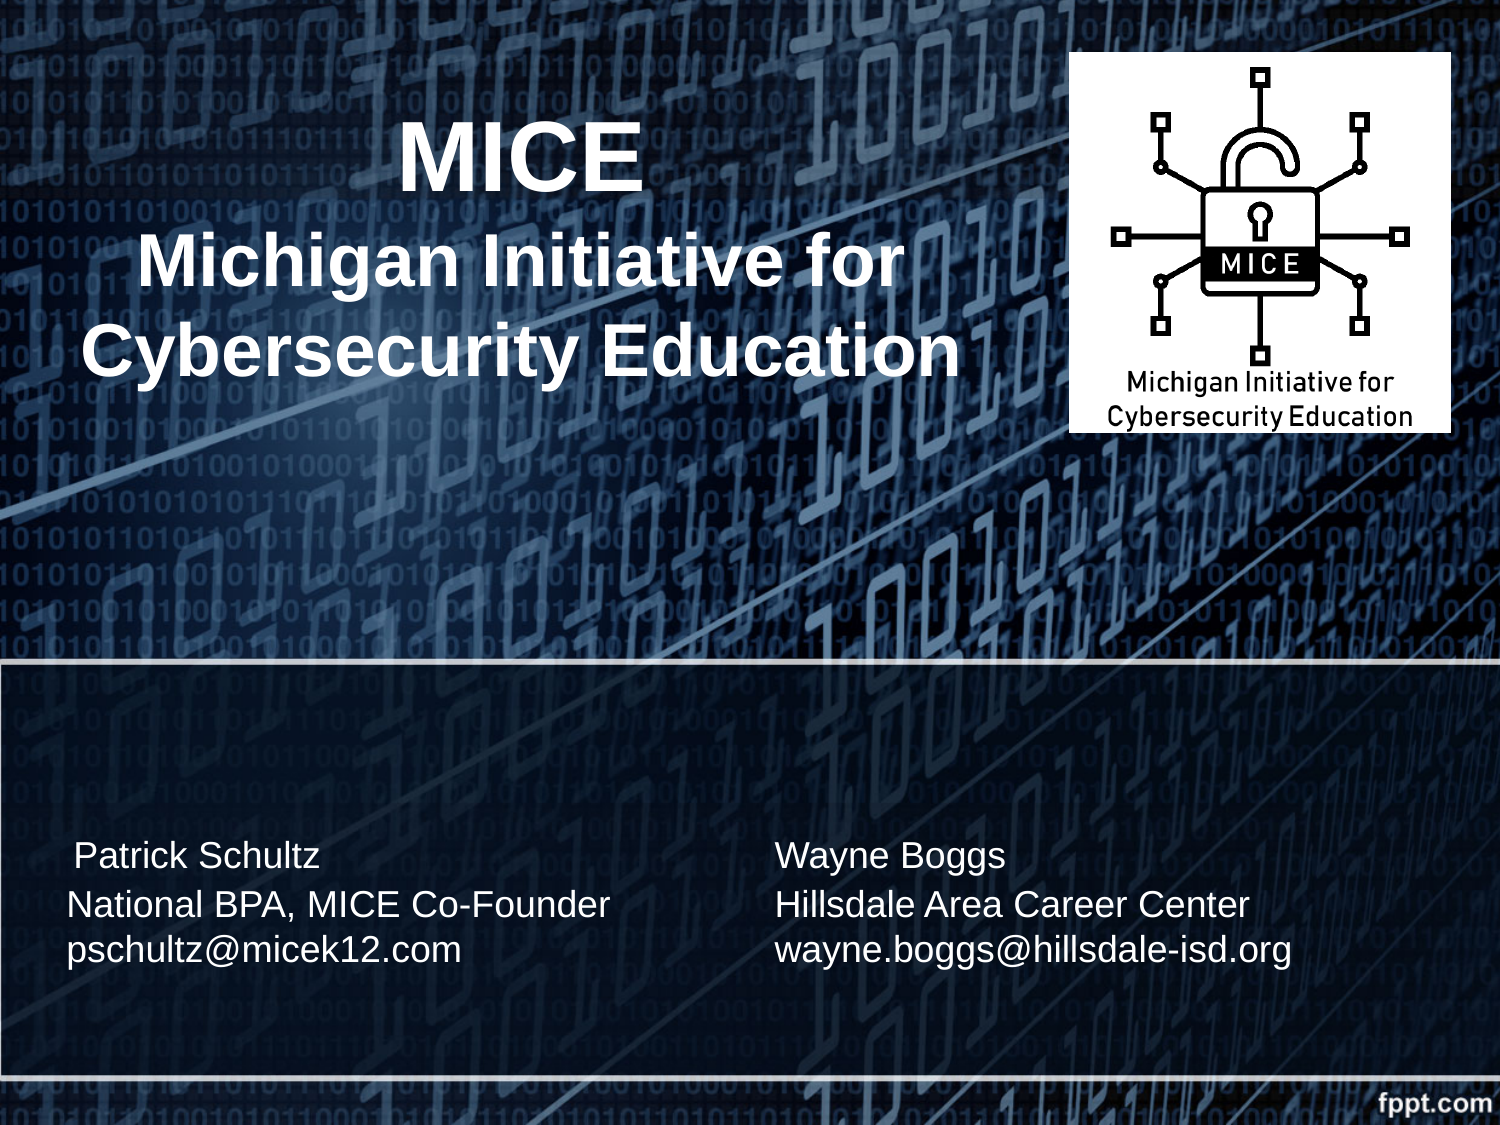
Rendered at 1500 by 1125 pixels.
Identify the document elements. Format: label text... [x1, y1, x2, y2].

title Patrick Schultz Wayne Boggs National BPA, MICE Co-Founder Hillsdale Area Career Center pschultz@micek12.com wayne.boggs@hillsdale-isd.org [9, 617, 1451, 1058]
picture [0, 0, 1500, 1125]
text_box MICE Michigan Initiative for Cybersecurity Education [0, 83, 1064, 402]
